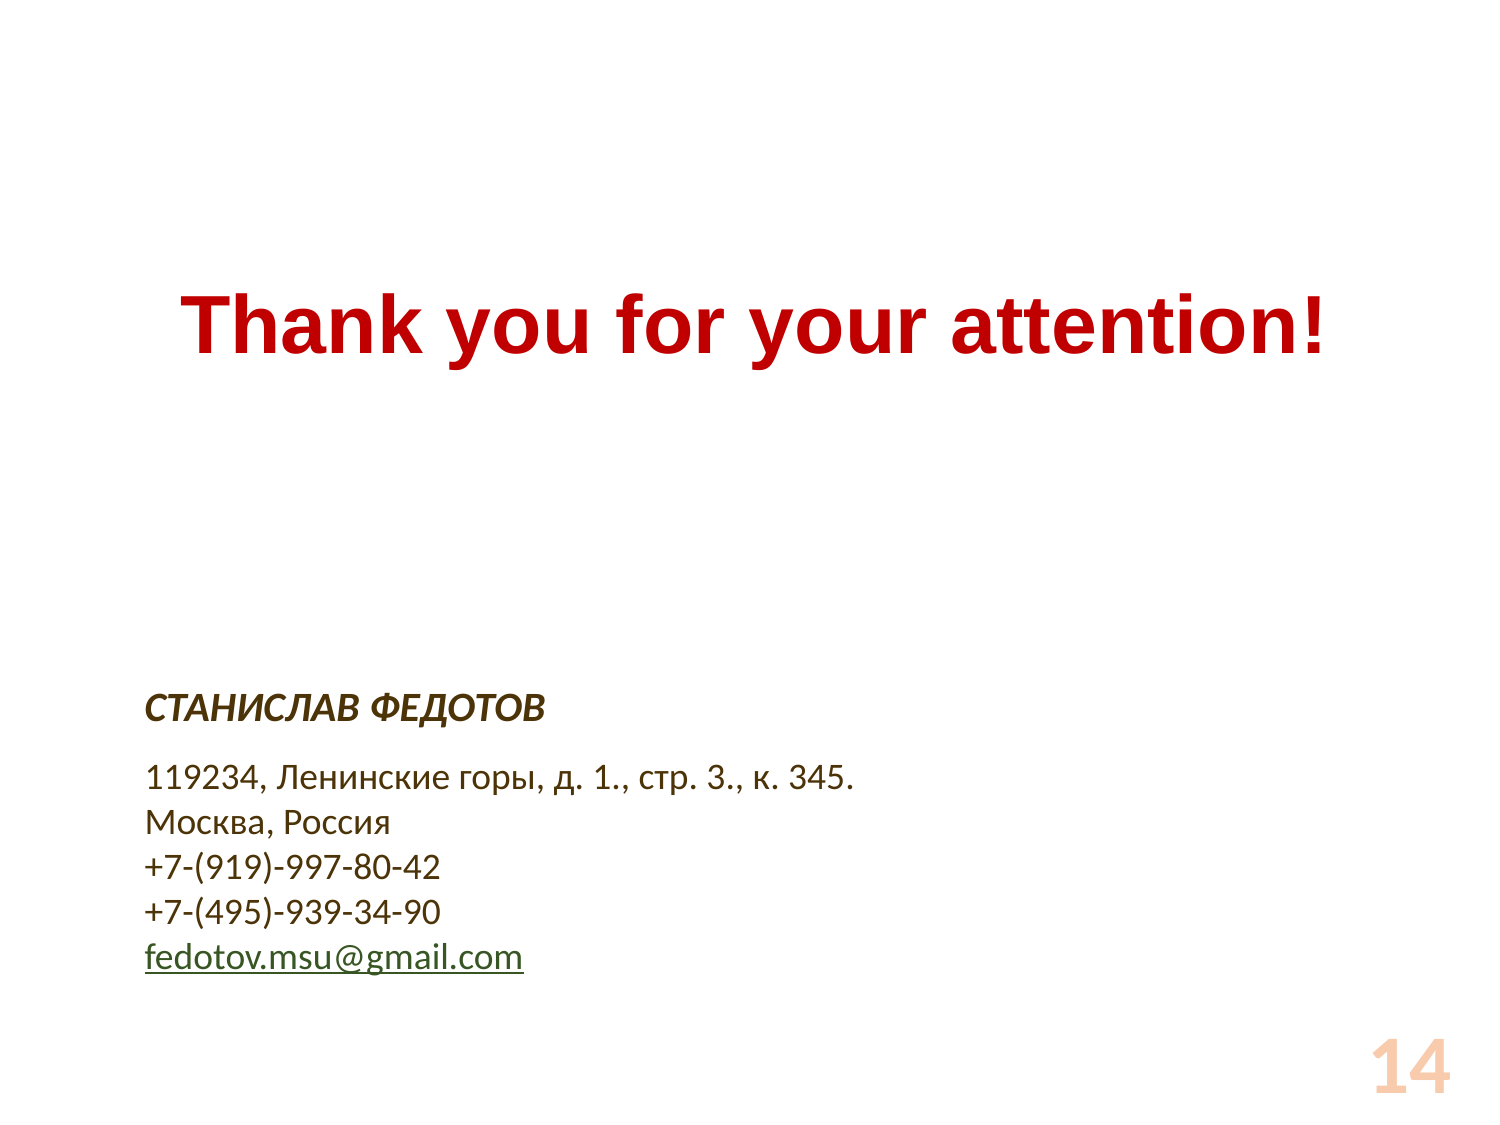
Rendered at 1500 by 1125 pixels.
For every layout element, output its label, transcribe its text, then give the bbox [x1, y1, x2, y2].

title Thank you for your attention! [164, 275, 1380, 383]
text_box Станислав Федотов 119234, Ленинские горы, д. 1., стр. 3., к. 345. Москва, Россия +7-(919)-997-80-42 +7-(495)-939-34-90 fedotov.msu@gmail.com [129, 672, 880, 985]
slide_number 14 [1320, 1030, 1468, 1091]
